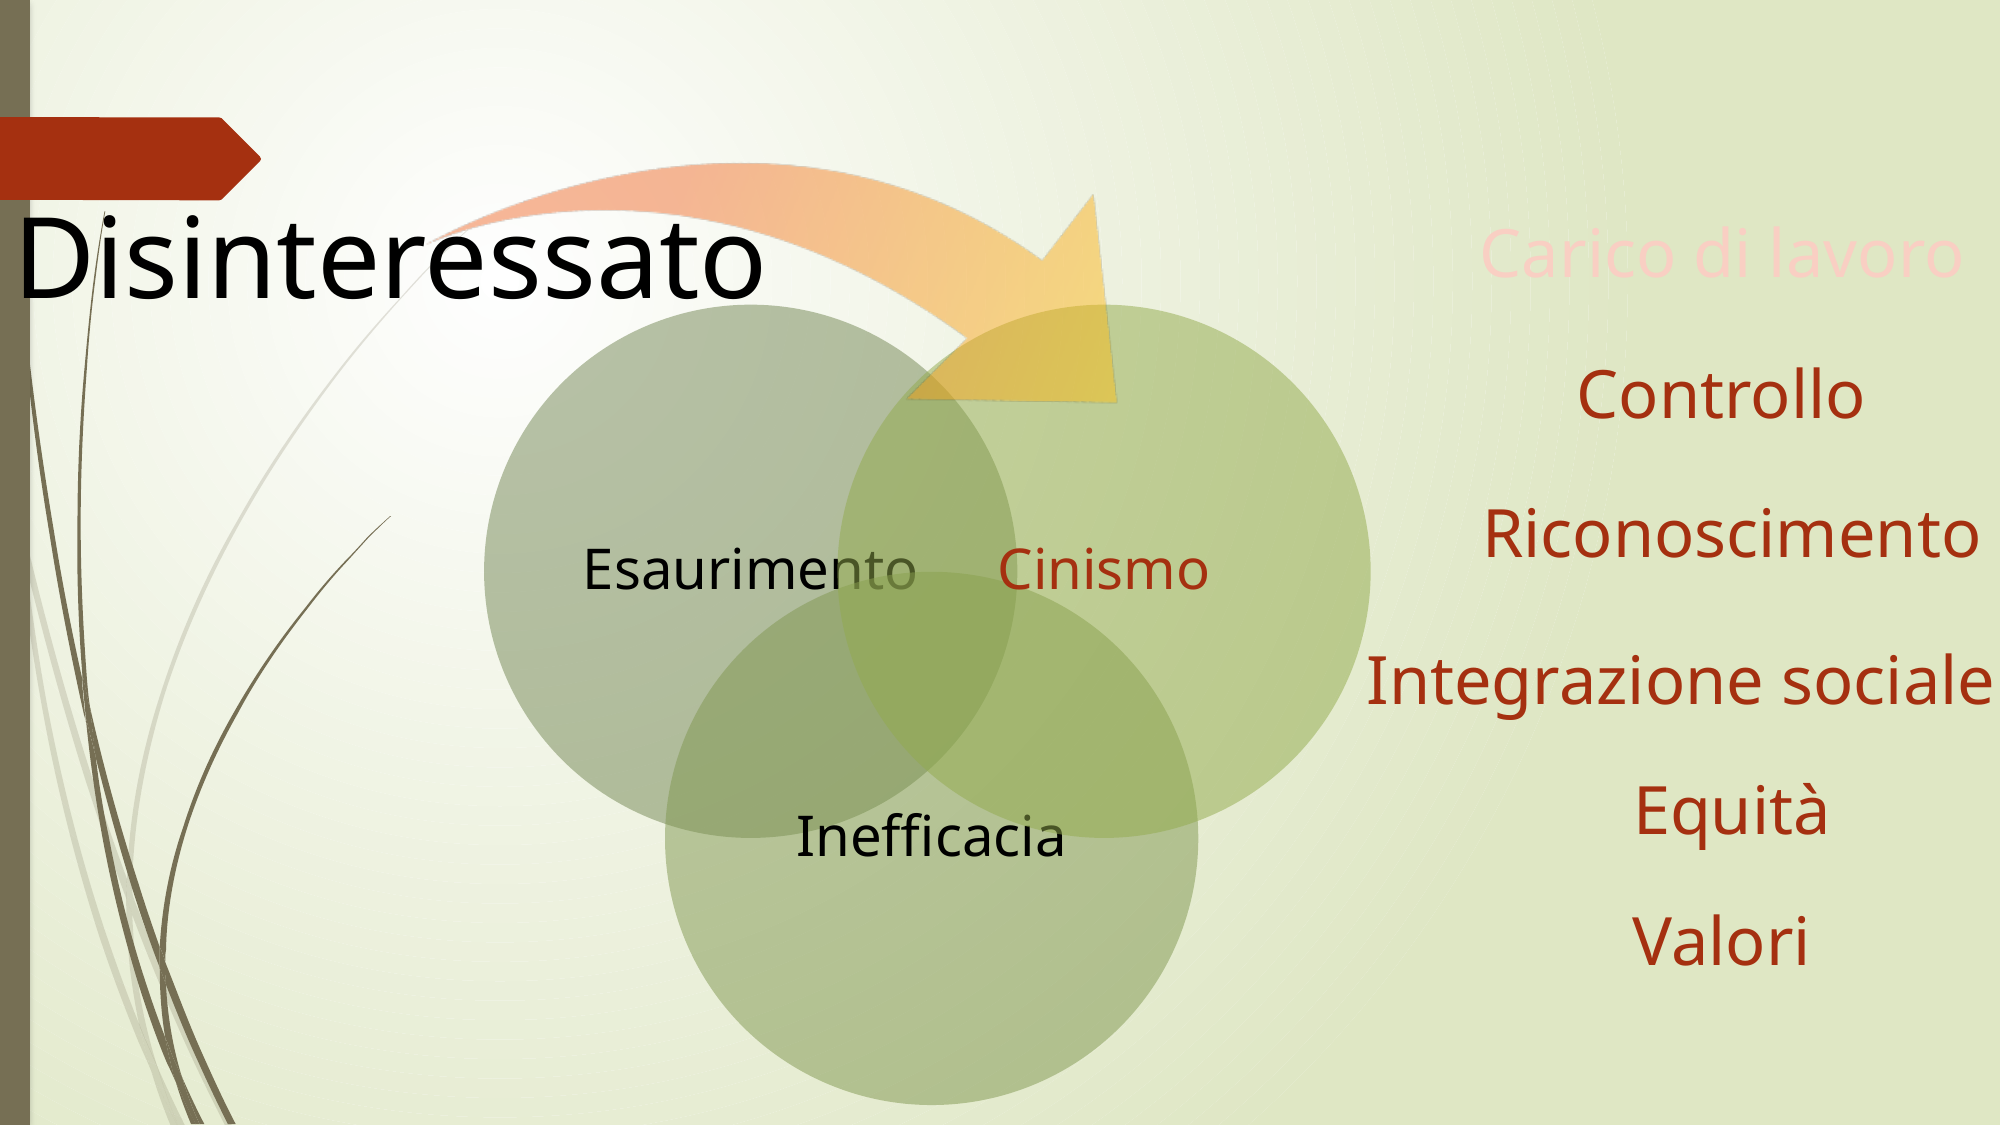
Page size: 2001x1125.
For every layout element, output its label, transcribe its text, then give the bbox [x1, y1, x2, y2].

text_box Controllo [1603, 344, 1882, 440]
picture [468, 102, 1120, 516]
text_box Disinteressato [0, 178, 463, 329]
text_box Equità [1618, 760, 1847, 856]
text_box Riconoscimento [1603, 483, 1998, 579]
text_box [264, 253, 1599, 1125]
text_box Integrazione sociale [1603, 630, 2000, 726]
text_box Valori [1617, 891, 1827, 987]
text_box Carico di lavoro [1464, 203, 1981, 299]
text_box [418, 216, 463, 253]
